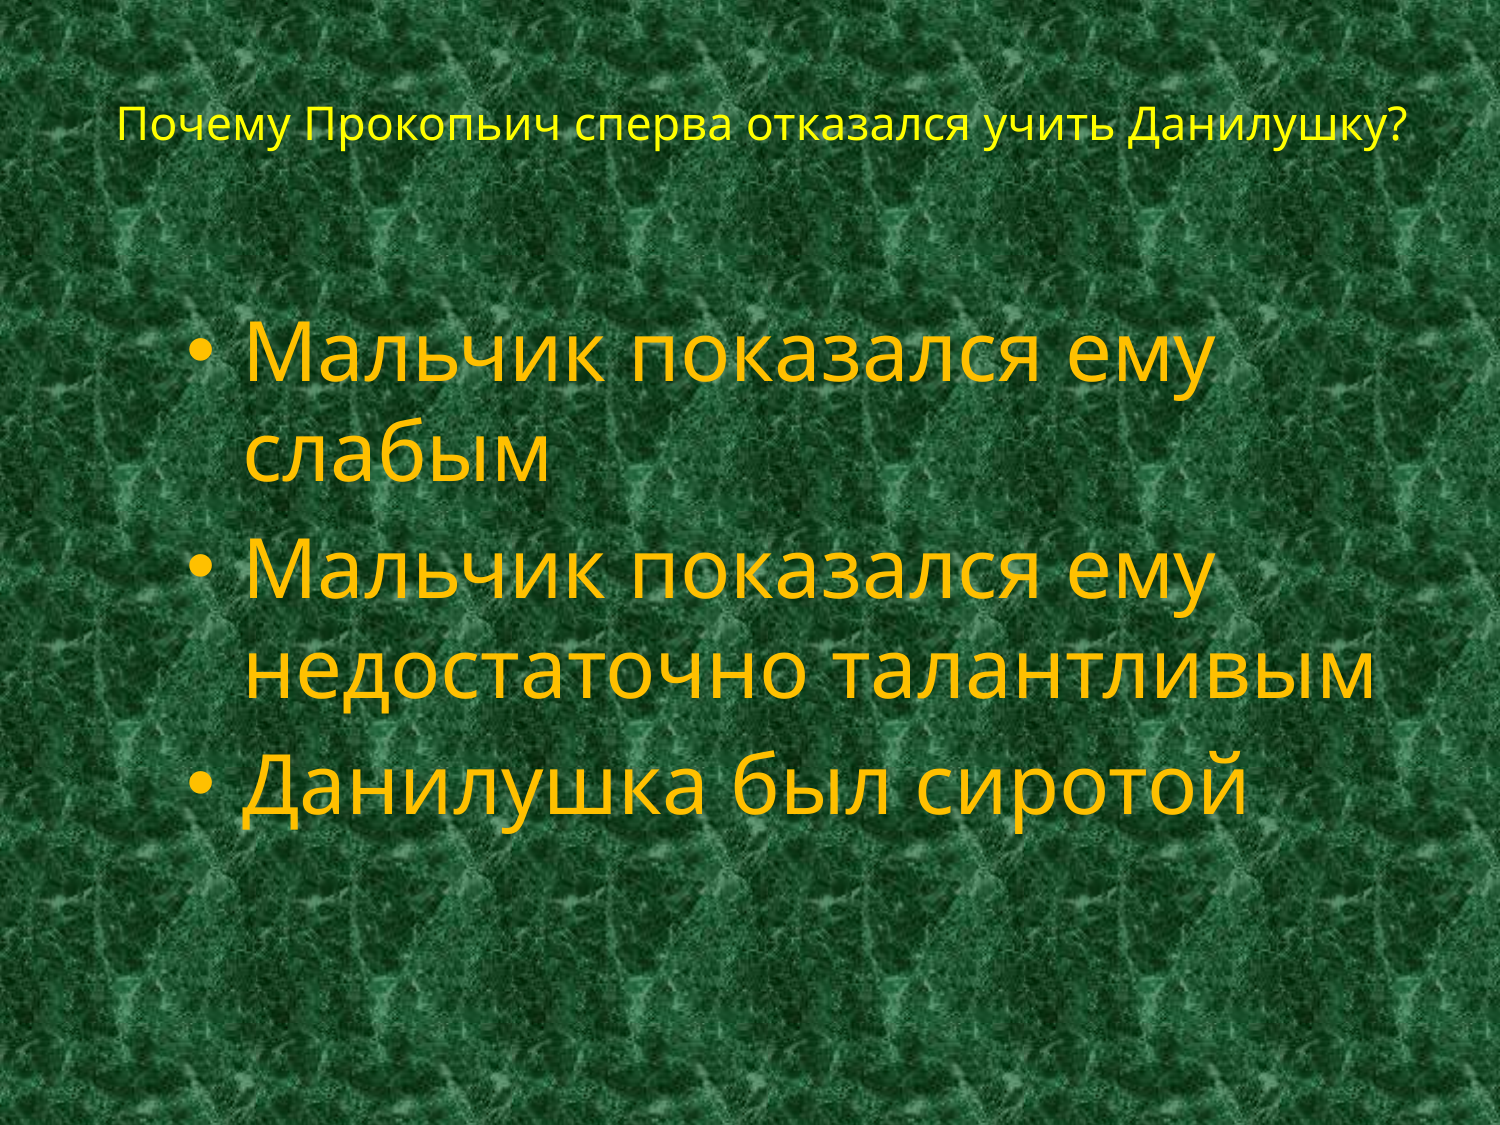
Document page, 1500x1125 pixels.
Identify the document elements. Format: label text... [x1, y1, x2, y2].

list Мальчик показался ему слабым Мальчик показался ему недостаточно талантливым Данилушка был сиротой [171, 290, 1500, 1083]
picture [0, 0, 1500, 1125]
title Почему Прокопьич сперва отказался учить Данилушку? [100, 66, 1425, 233]
